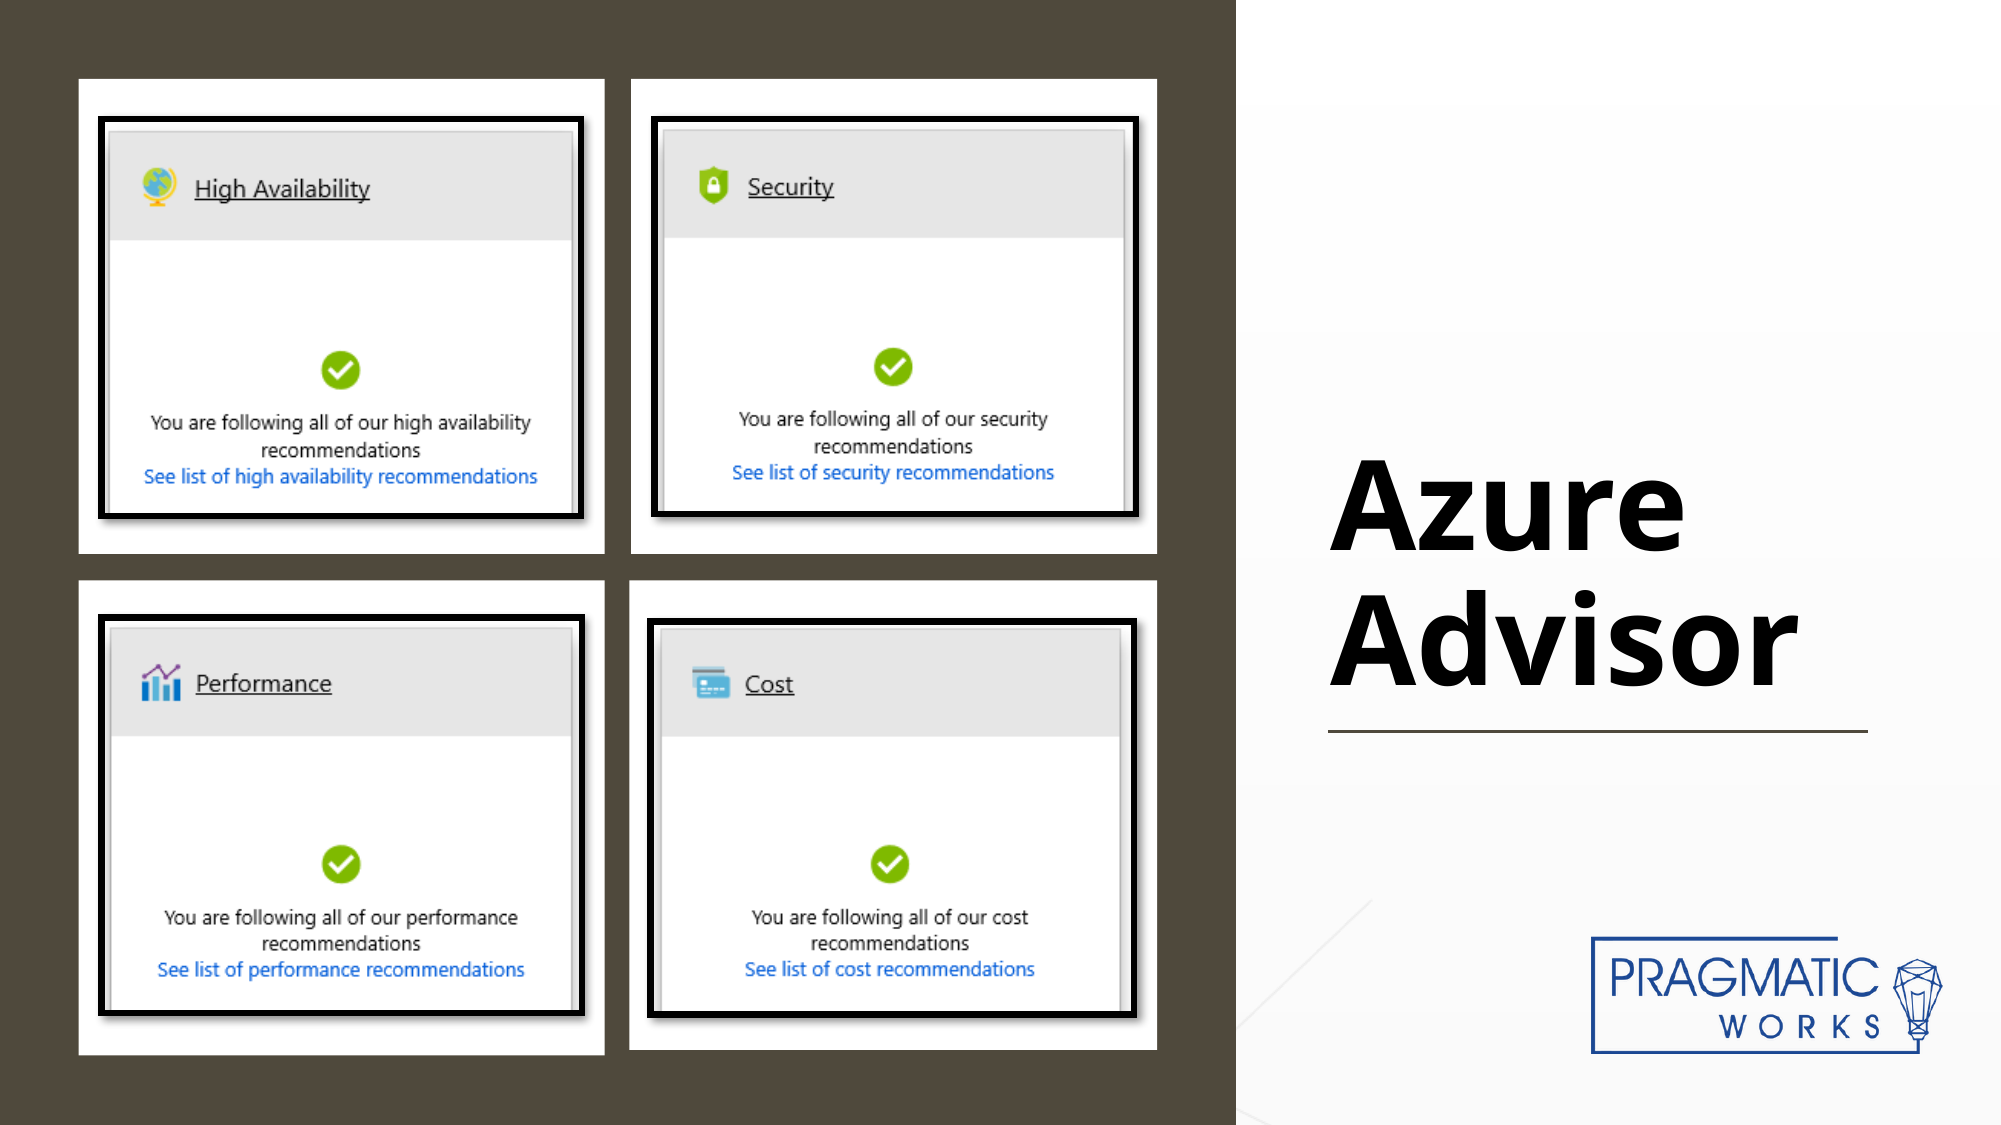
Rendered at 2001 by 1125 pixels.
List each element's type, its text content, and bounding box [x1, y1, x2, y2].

text_box [78, 78, 606, 555]
text_box [628, 579, 1158, 1051]
picture [653, 624, 1132, 1012]
text_box [0, 0, 1237, 1125]
picture [104, 620, 579, 1010]
picture [1591, 936, 1943, 1054]
text_box [78, 579, 606, 1057]
picture [657, 122, 1133, 511]
title Azure Advisor [1315, 78, 1955, 720]
text_box [630, 78, 1158, 555]
picture [104, 122, 578, 514]
